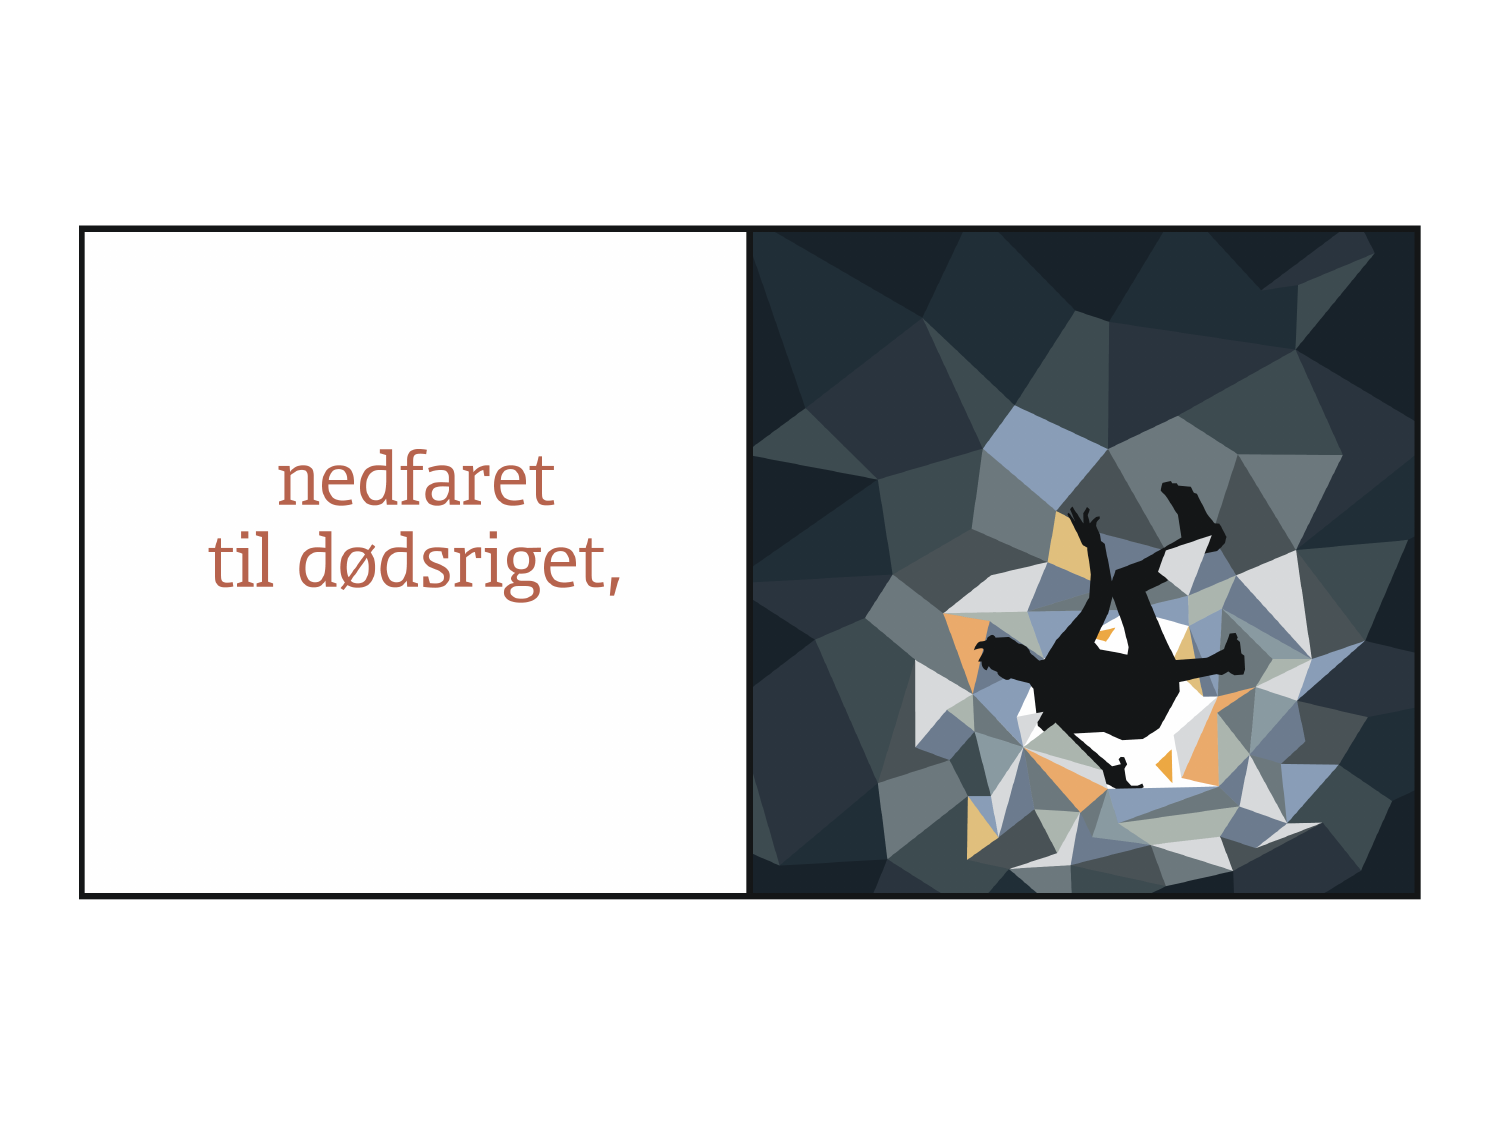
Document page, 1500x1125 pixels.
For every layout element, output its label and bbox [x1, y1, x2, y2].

picture [79, 225, 1421, 900]
